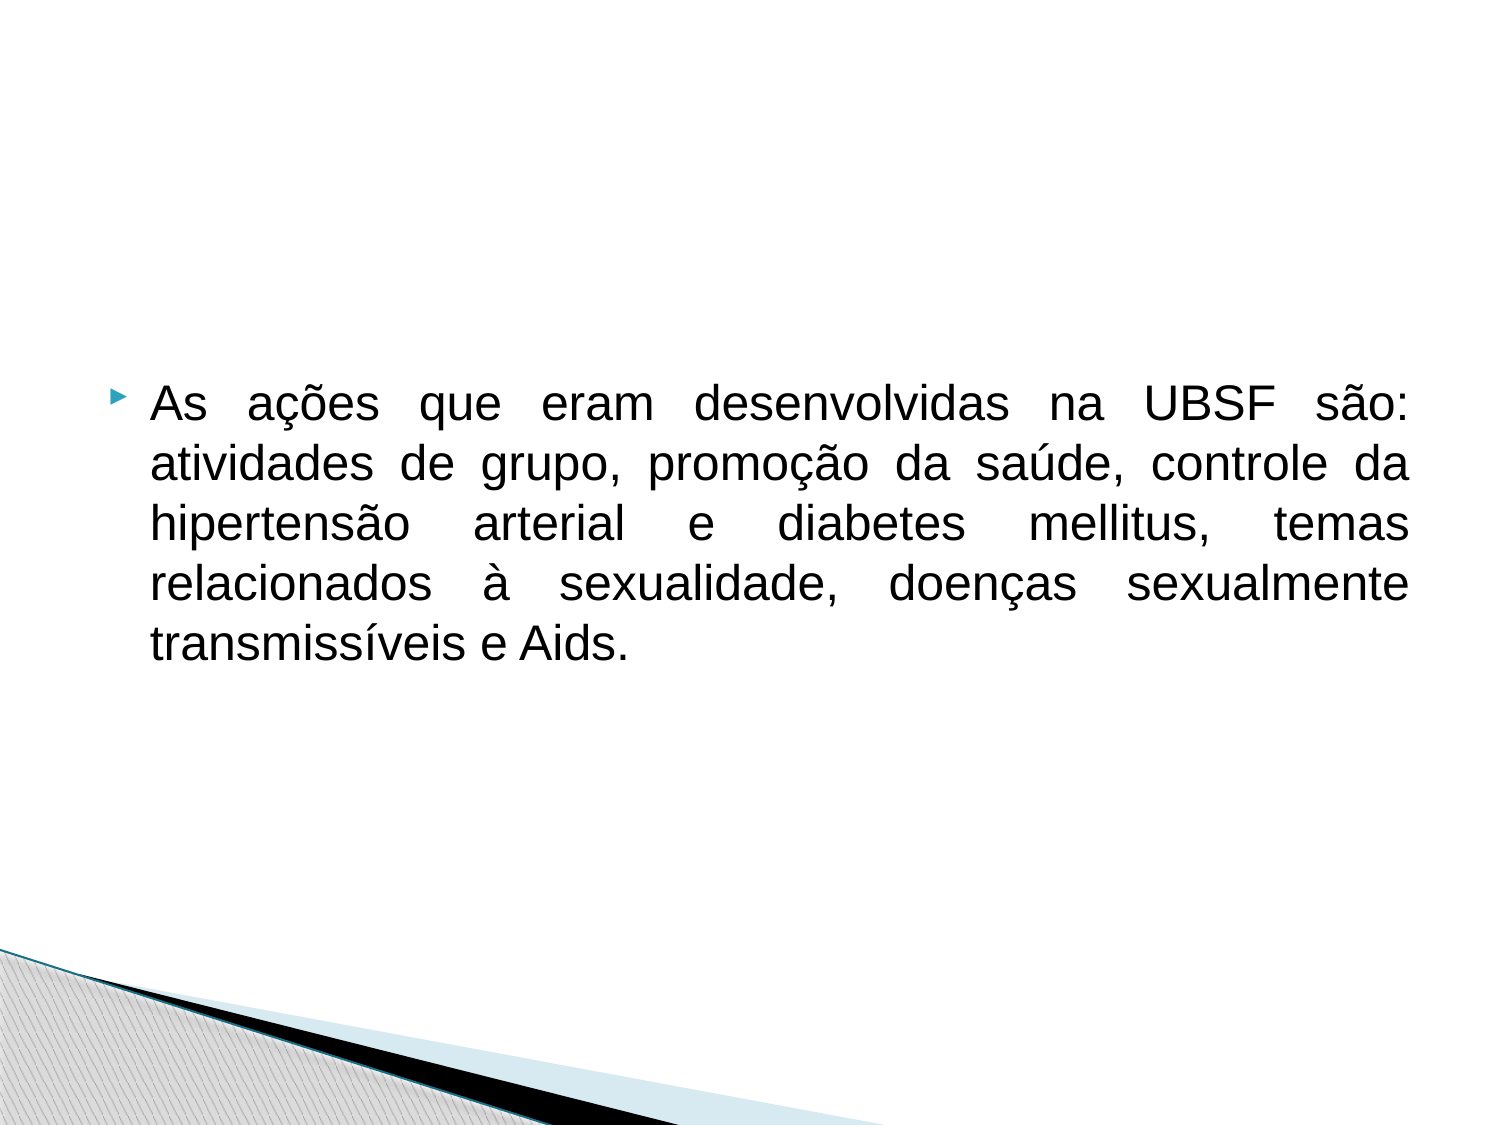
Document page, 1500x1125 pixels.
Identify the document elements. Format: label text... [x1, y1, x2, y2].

list As ações que eram desenvolvidas na UBSF são: atividades de grupo, promoção da saúde, controle da hipertensão arterial e diabetes mellitus, temas relacionados à sexualidade, doenças sexualmente transmissíveis e Aids. [75, 90, 1425, 986]
